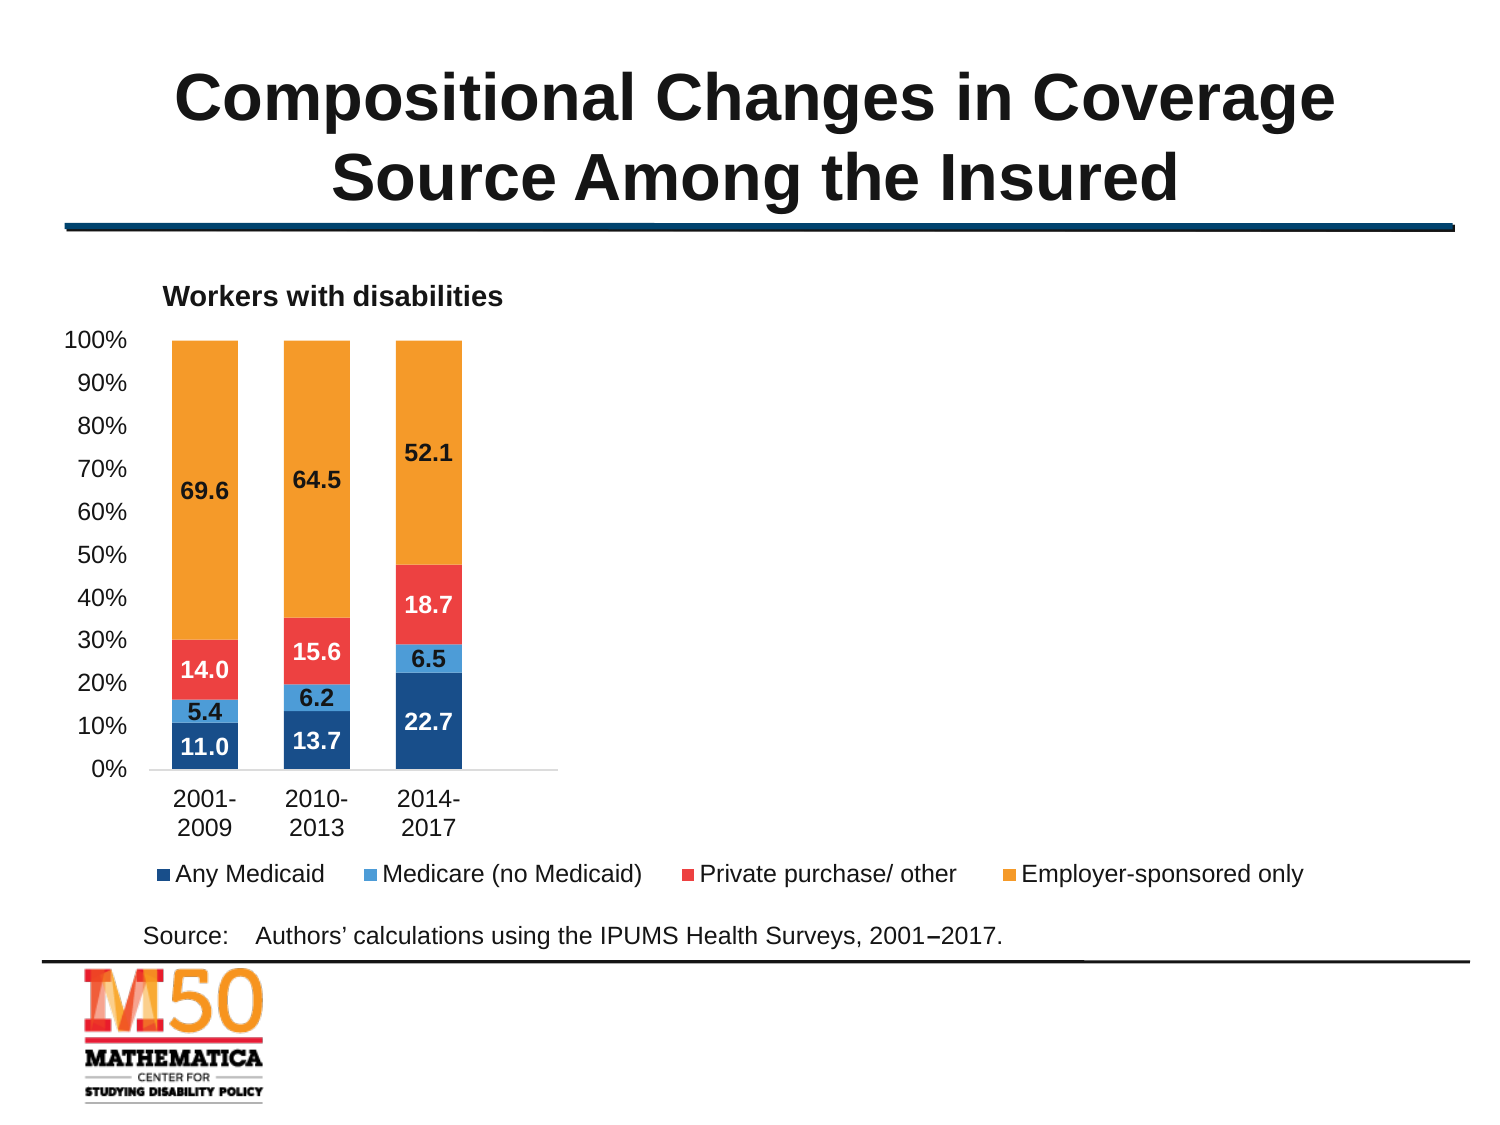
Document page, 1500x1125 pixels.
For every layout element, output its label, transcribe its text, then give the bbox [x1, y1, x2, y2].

picture [49, 233, 1451, 908]
text_box Source: Authors’ calculations using the IPUMS Health Surveys, 2001–2017. [128, 916, 1294, 957]
picture [83, 967, 264, 1105]
title Compositional Changes in Coverage Source Among the Insured [62, 33, 1450, 222]
